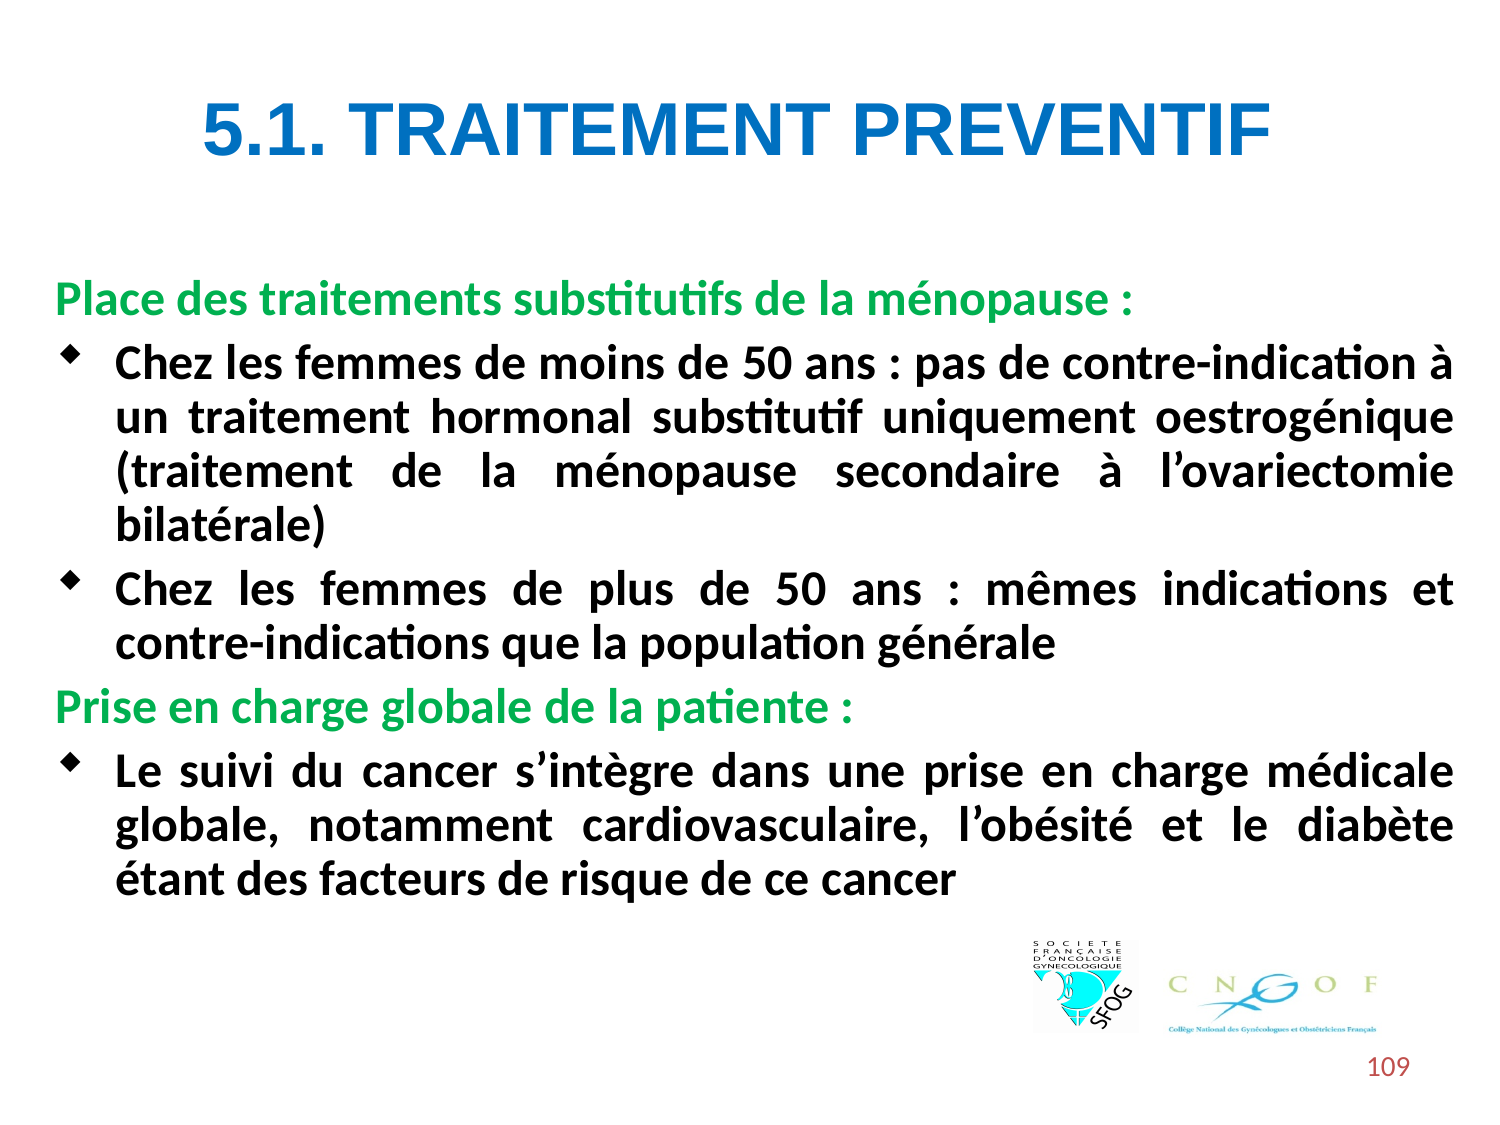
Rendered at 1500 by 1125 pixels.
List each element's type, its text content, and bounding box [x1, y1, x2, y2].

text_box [1033, 940, 1383, 1038]
text_box Place des traitements substitutifs de la ménopause : Chez les femmes de moins de 50 ans : pas de contre-indication à un traitement hormonal substitutif uniquement oestrogénique (traitement de la ménopause secondaire à l’ovariectomie bilatérale) Chez les femmes de plus de 50 ans : mêmes indications et contre-indications que la population générale Prise en charge globale de la patiente : Le suivi du cancer s’intègre dans une prise en charge médicale globale, notamment cardiovasculaire, l’obésité et le diabète étant des facteurs de risque de ce cancer [41, 220, 1471, 1059]
list 5.1. TRAITEMENT PREVENTIF [64, 90, 1412, 220]
text_box 109 [1246, 1059, 1425, 1118]
